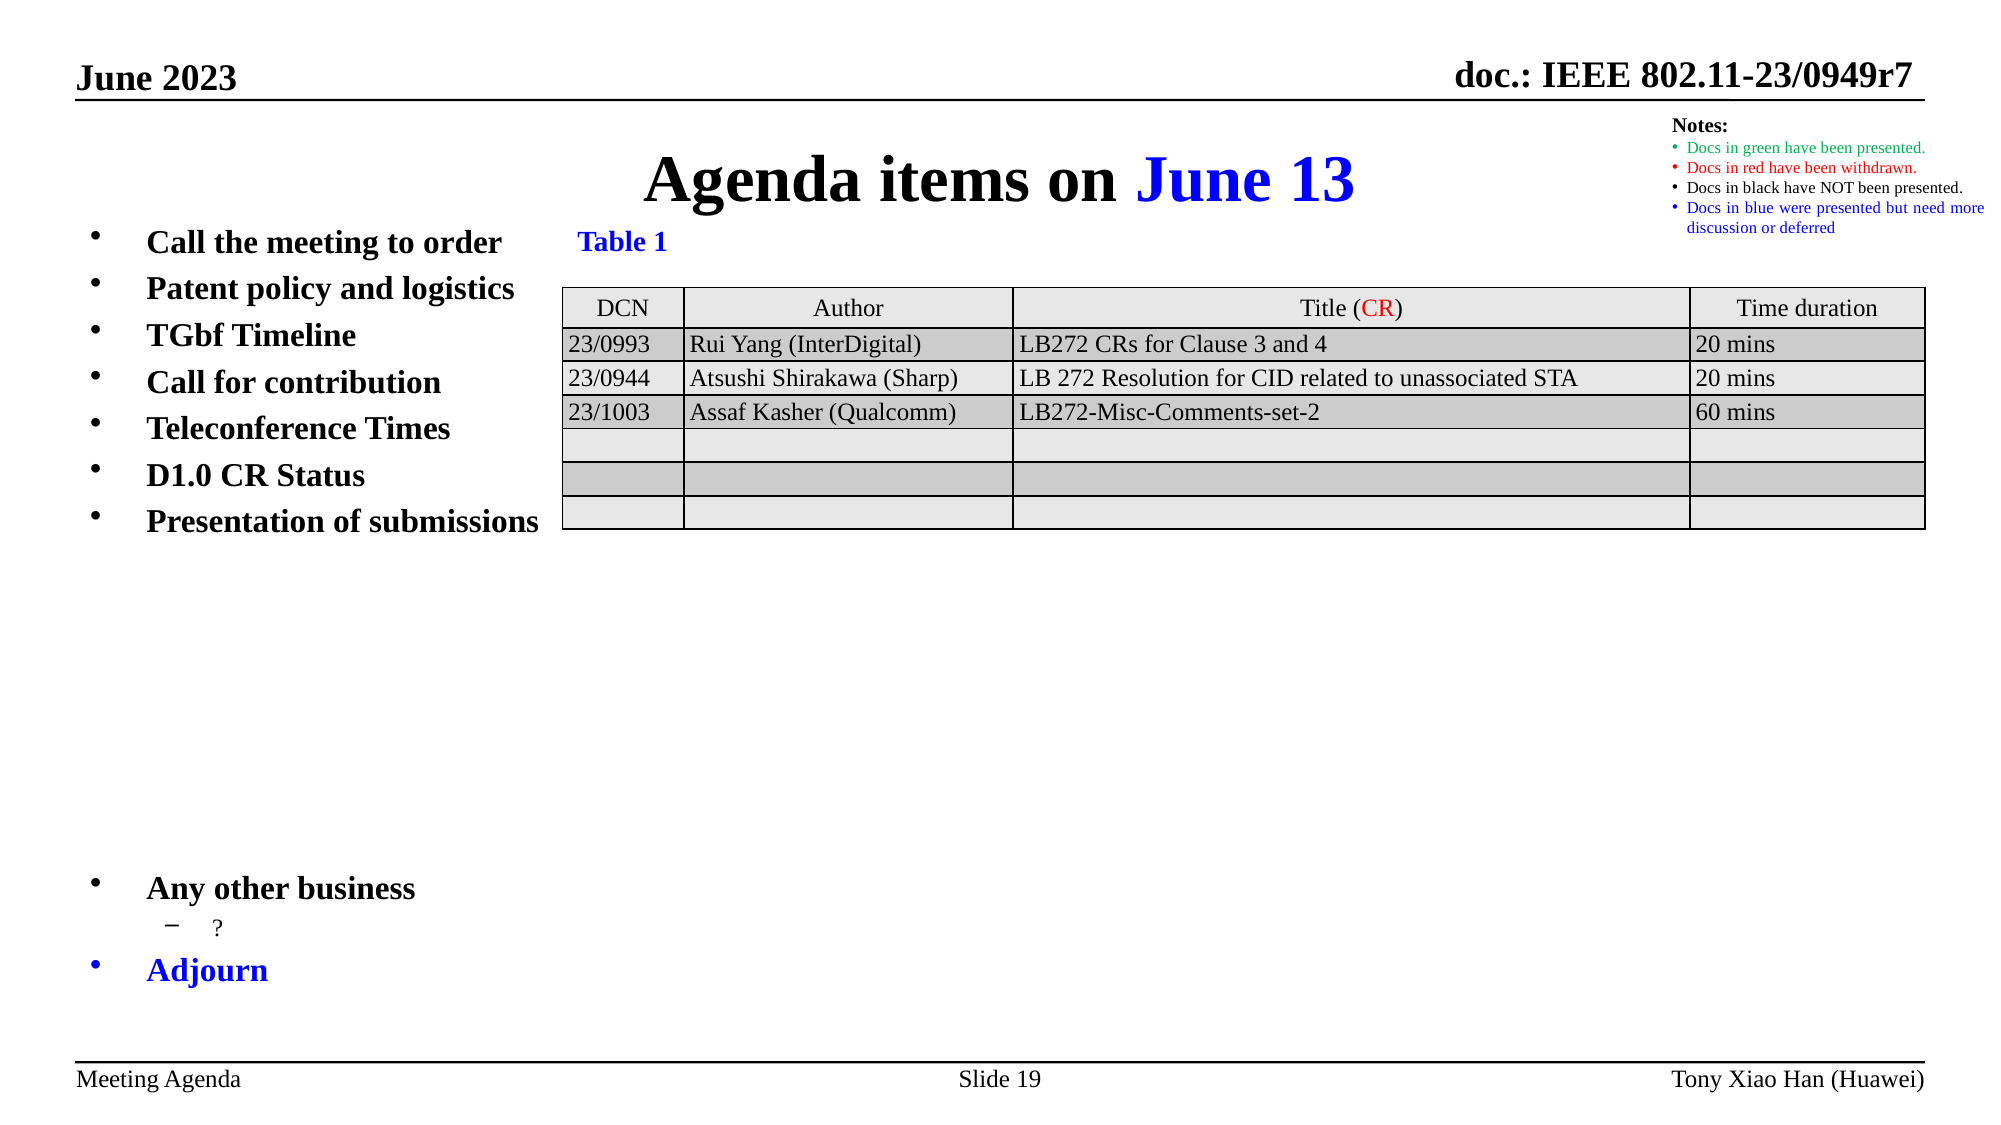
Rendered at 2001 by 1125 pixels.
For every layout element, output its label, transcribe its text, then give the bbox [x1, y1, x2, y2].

table_header Author [685, 288, 1012, 327]
table_cell 23/0944 [563, 362, 683, 394]
table_cell Atsushi Shirakawa (Sharp) [685, 362, 1012, 394]
table_header Title (CR) [1014, 288, 1689, 327]
table_cell Rui Yang (InterDigital) [685, 329, 1012, 360]
table_cell 60 mins [1691, 396, 1924, 428]
text_box Notes: Docs in green have been presented. Docs in red have been withdrawn. Docs in black have NOT been presented. Docs in blue were presented but need more discussion or deferred [1657, 104, 2000, 246]
table_cell [563, 497, 683, 528]
text_box Call the meeting to order Patent policy and logistics TGbf Timeline Call for contribution Teleconference Times D1.0 CR Status Presentation of submissions Any other business ? Adjourn [75, 212, 563, 1058]
table_cell LB 272 Resolution for CID related to unassociated STA [1014, 362, 1689, 394]
text_box Table 1 [562, 224, 713, 256]
table_cell [1014, 463, 1689, 495]
table_cell [685, 497, 1012, 528]
table_cell 23/0993 [563, 329, 683, 360]
table_header Time duration [1691, 288, 1924, 327]
table_cell 20 mins [1691, 329, 1924, 360]
table_cell [563, 429, 683, 461]
table_cell [1691, 429, 1924, 461]
table_header DCN [563, 288, 683, 327]
table_cell [1691, 497, 1924, 528]
text_box Agenda items on June 13 [362, 87, 1638, 263]
table_cell LB272-Misc-Comments-set-2 [1014, 396, 1689, 428]
table_cell LB272 CRs for Clause 3 and 4 [1014, 329, 1689, 360]
table_cell [685, 463, 1012, 495]
table_cell [563, 463, 683, 495]
table_cell [1691, 463, 1924, 495]
table_cell 23/1003 [563, 396, 683, 428]
table_cell [685, 429, 1012, 461]
table_cell 20 mins [1691, 362, 1924, 394]
table_cell [1014, 497, 1689, 528]
table_cell Assaf Kasher (Qualcomm) [685, 396, 1012, 428]
table_cell [1014, 429, 1689, 461]
